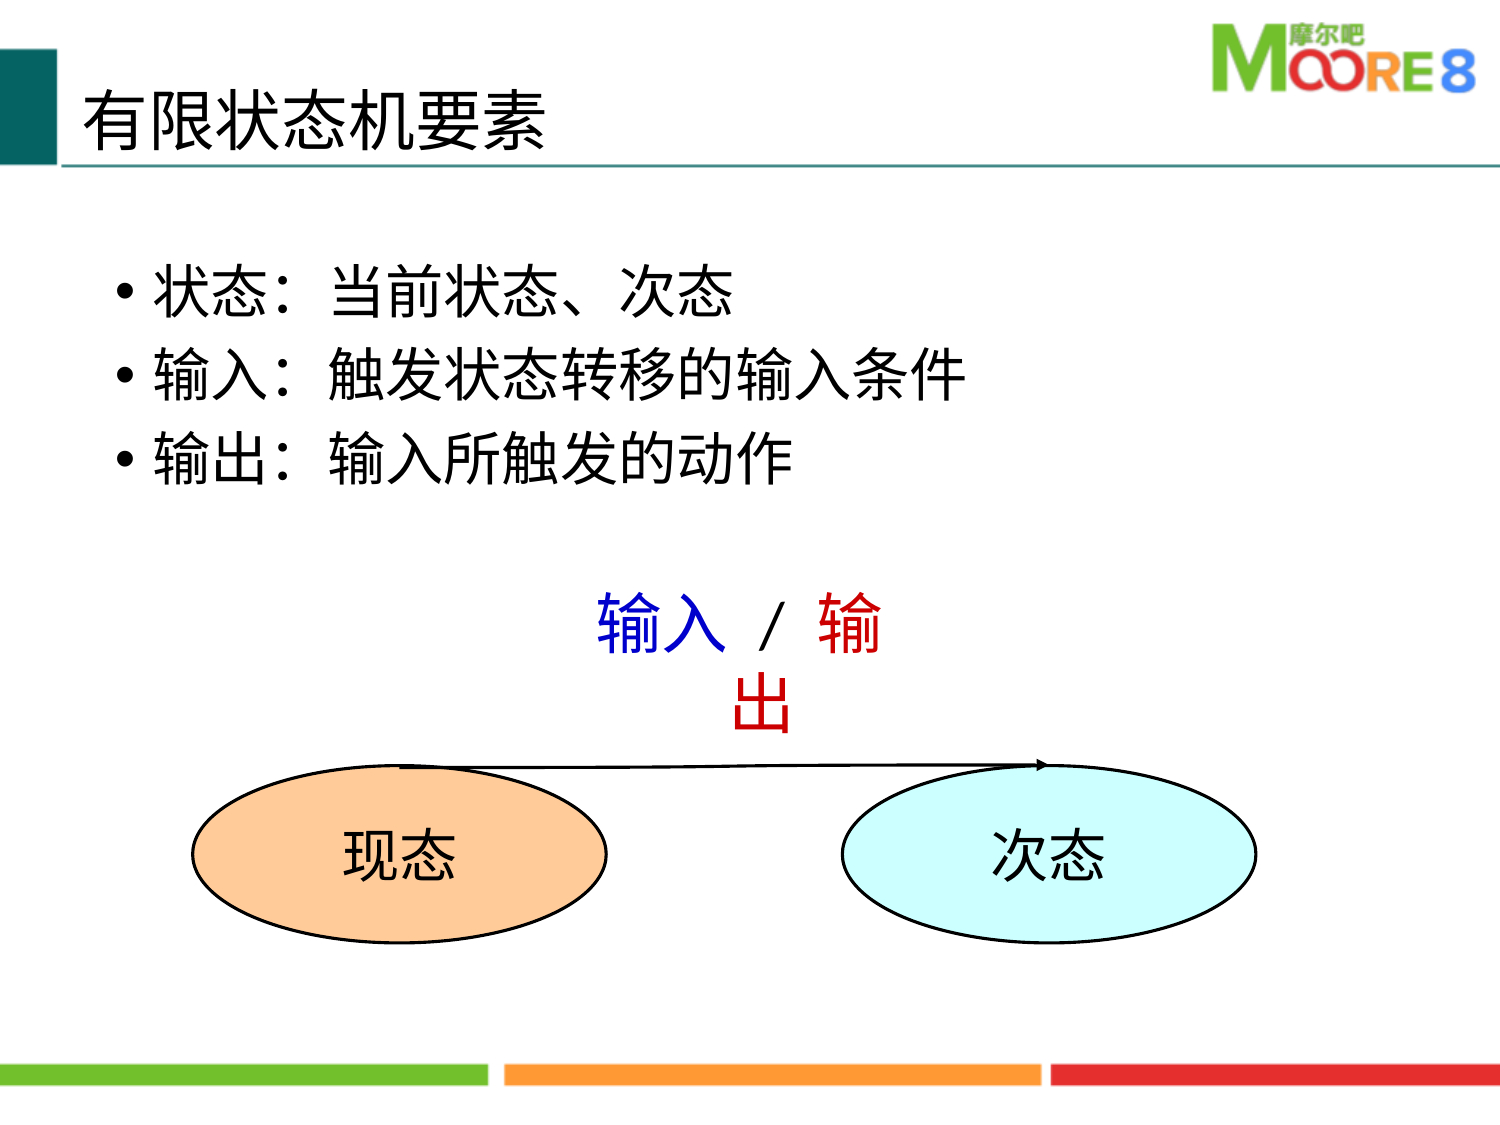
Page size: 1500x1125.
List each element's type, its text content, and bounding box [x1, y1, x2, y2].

text_box 有限状态机要素 [66, 59, 1361, 188]
text_box 输入 / 输出 [726, 574, 924, 669]
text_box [722, 441, 726, 1092]
text_box 次态 [842, 765, 1256, 943]
text_box 状态：当前状态、次态 输入：触发状态转移的输入条件 输出：输入所触发的动作 [100, 255, 1413, 988]
picture [0, 0, 1500, 1125]
text_box 现态 [192, 765, 607, 943]
text_box 输入 / 输出 [541, 574, 722, 669]
